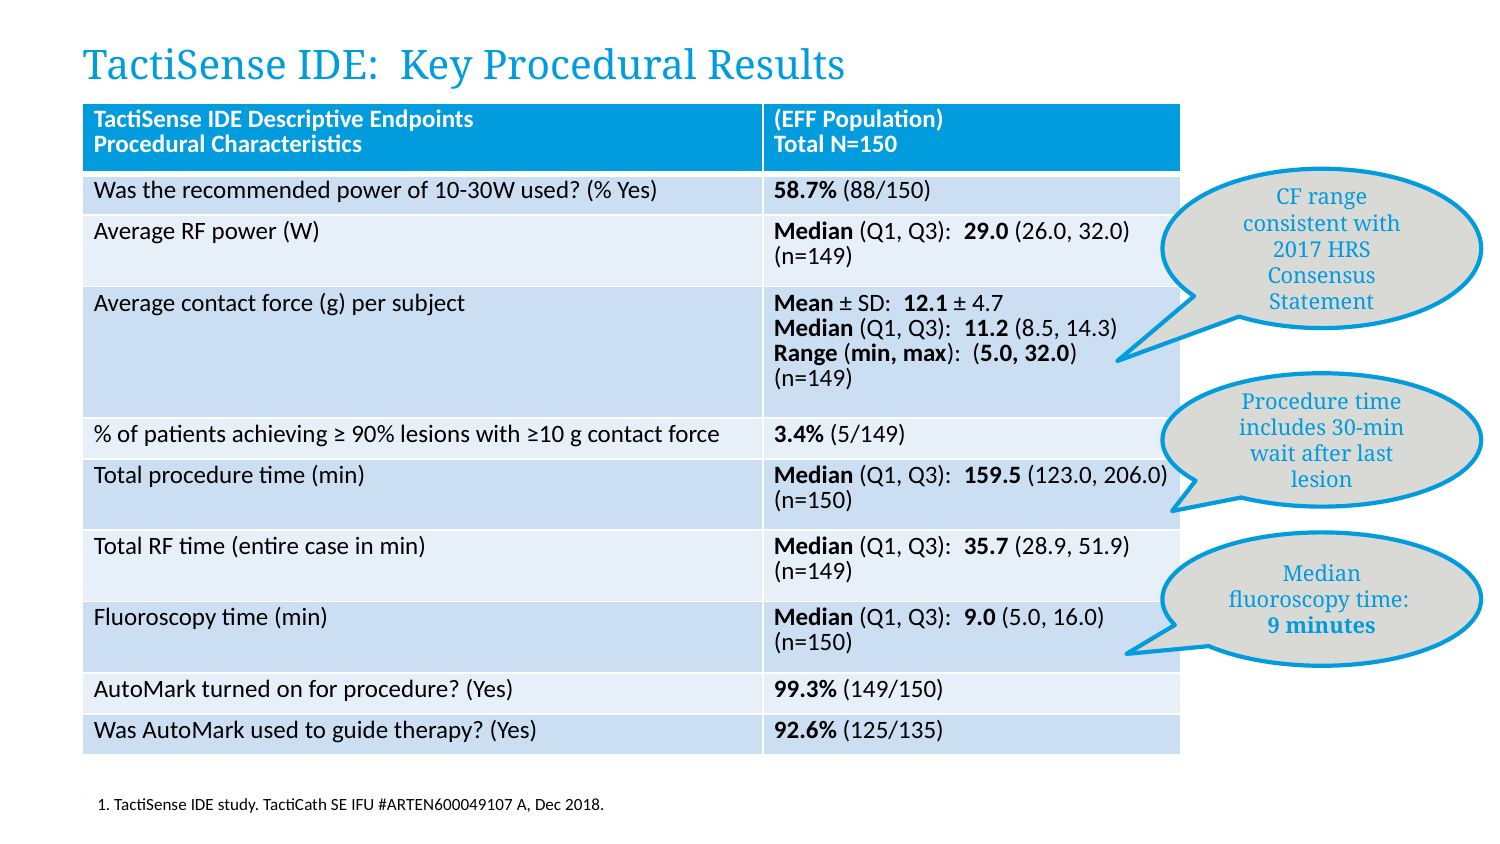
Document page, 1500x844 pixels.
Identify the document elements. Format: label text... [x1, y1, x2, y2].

table_cell Median (Q1, Q3): 35.7 (28.9, 51.9) (n=149) [764, 531, 1180, 601]
table_cell Median (Q1, Q3): 9.0 (5.0, 16.0) (n=150) [764, 602, 1180, 672]
table_cell % of patients achieving ≥ 90% lesions with ≥10 g contact force [83, 419, 762, 458]
text_box Procedure time includes 30-min wait after last lesion [1160, 371, 1484, 514]
table_cell Total procedure time (min) [83, 460, 762, 529]
table_cell Fluoroscopy time (min) [83, 602, 762, 672]
text_box 1. TactiSense IDE study. TactiCath SE IFU #ARTEN600049107 A, Dec 2018. [82, 785, 750, 840]
table_cell Was the recommended power of 10-30W used? (% Yes) [83, 177, 762, 214]
table_cell 99.3% (149/150) [764, 674, 1180, 713]
table_cell Was AutoMark used to guide therapy? (Yes) [83, 715, 762, 754]
table_cell Total RF time (entire case in min) [83, 531, 762, 601]
table_cell 92.6% (125/135) [764, 715, 1180, 754]
table_cell Median (Q1, Q3): 29.0 (26.0, 32.0) (n=149) [764, 216, 1177, 286]
table_cell AutoMark turned on for procedure? (Yes) [83, 674, 762, 713]
table_cell Average RF power (W) [83, 216, 762, 286]
table_cell Median (Q1, Q3): 159.5 (123.0, 206.0) (n=150) [764, 460, 1180, 529]
text_box CF range consistent with 2017 HRS Consensus Statement [1115, 166, 1484, 364]
table_header TactiSense IDE Descriptive Endpoints Procedural Characteristics [83, 104, 762, 171]
text_box Median fluoroscopy time: 9 minutes [1124, 530, 1484, 668]
title TactiSense IDE: Key Procedural Results [82, 44, 1433, 157]
table_header (EFF Population) Total N=150 [764, 104, 1180, 171]
table_cell 58.7% (88/150) [764, 177, 1180, 214]
table_cell Average contact force (g) per subject [83, 287, 762, 417]
table_cell 3.4% (5/149) [764, 419, 1167, 458]
table_cell Mean ± SD: 12.1 ± 4.7 Median (Q1, Q3): 11.2 (8.5, 14.3) Range (min, max): (5.0, 32.0) (n=149) [764, 287, 1180, 417]
